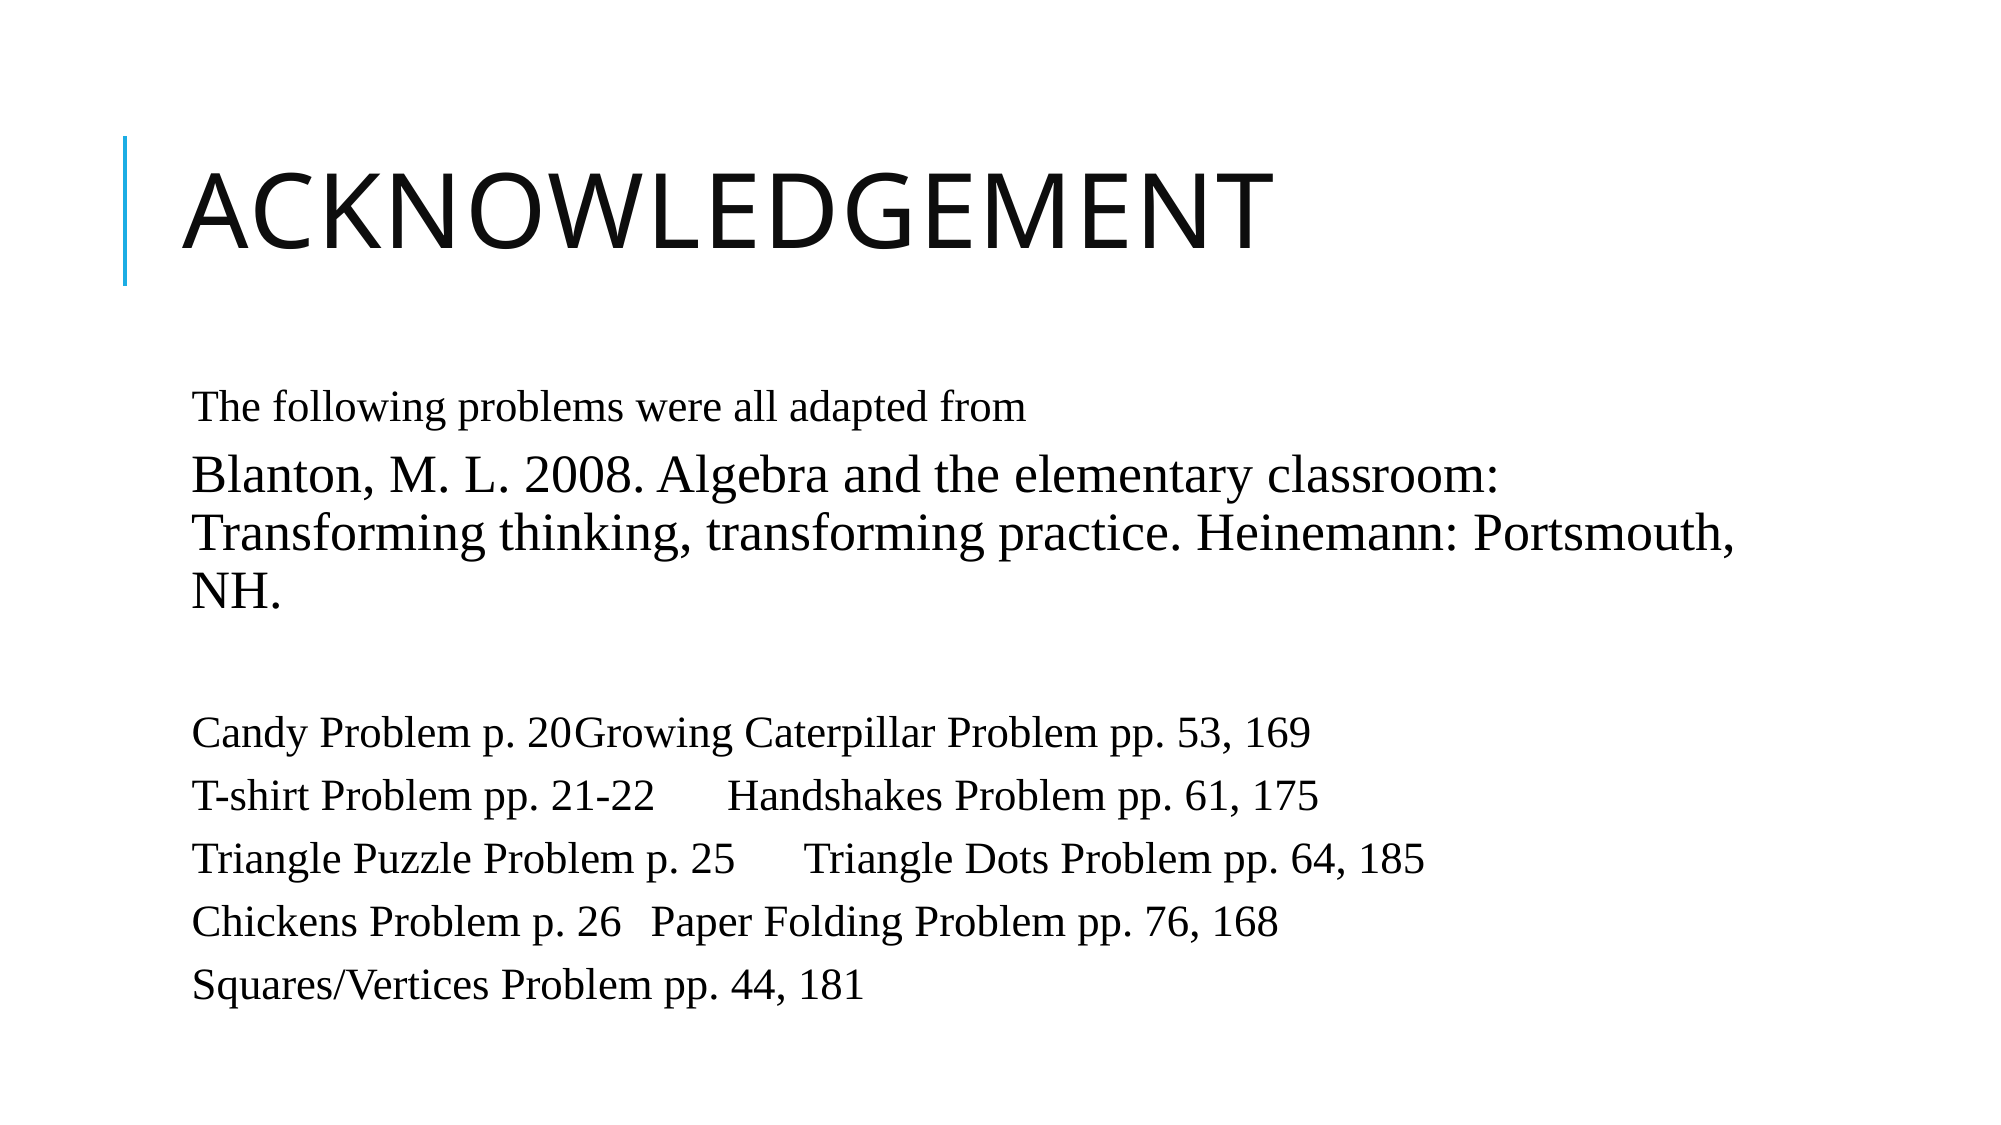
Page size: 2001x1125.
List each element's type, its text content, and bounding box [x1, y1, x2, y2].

list The following problems were all adapted from Blanton, M. L. 2008. Algebra and the elementary classroom: Transforming thinking, transforming practice. Heinemann: Portsmouth, NH. Candy Problem p. 20 Growing Caterpillar Problem pp. 53, 169 T-shirt Problem pp. 21-22 Handshakes Problem pp. 61, 175 Triangle Puzzle Problem p. 25 Triangle Dots Problem pp. 64, 185 Chickens Problem p. 26 Paper Folding Problem pp. 76, 168 Squares/Vertices Problem pp. 44, 181 [168, 375, 1763, 1027]
title Acknowledgement [168, 96, 1763, 342]
